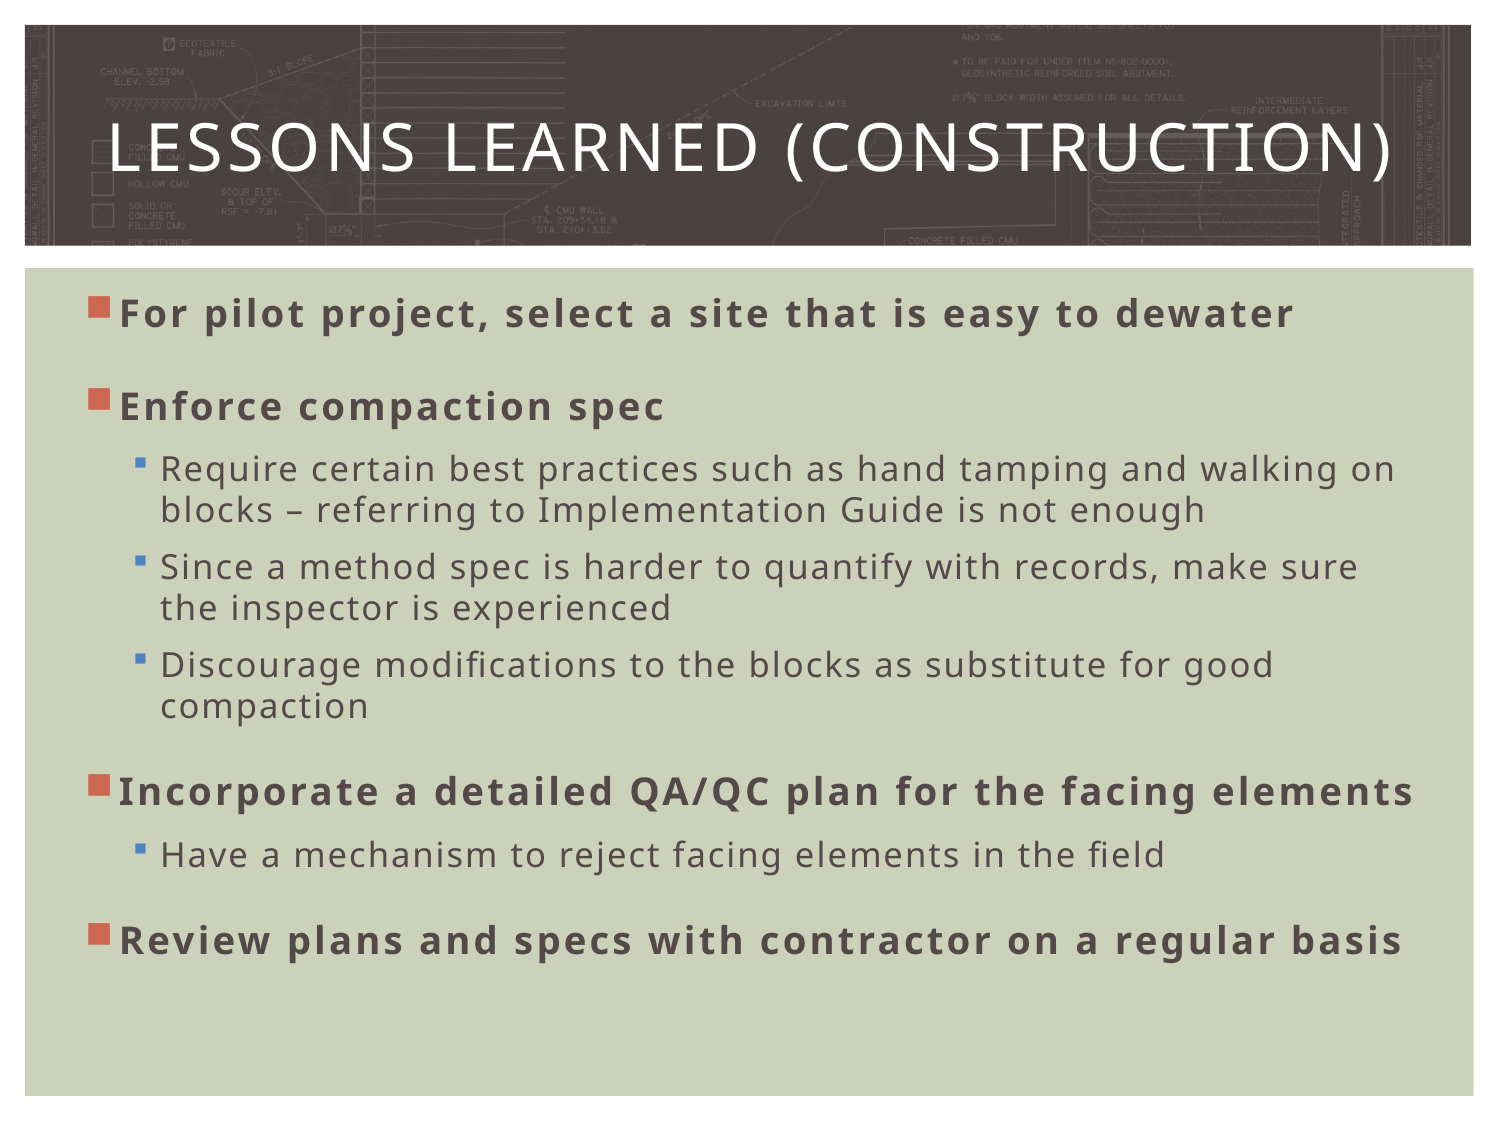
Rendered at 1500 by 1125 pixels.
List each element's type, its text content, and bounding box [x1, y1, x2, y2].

title Lessons Learned (Construction) [62, 58, 1438, 232]
list For pilot project, select a site that is easy to dewater Enforce compaction spec Require certain best practices such as hand tamping and walking on blocks – referring to Implementation Guide is not enough Since a method spec is harder to quantify with records, make sure the inspector is experienced Discourage modifications to the blocks as substitute for good compaction Incorporate a detailed QA/QC plan for the facing elements Have a mechanism to reject facing elements in the field Review plans and specs with contractor on a regular basis [62, 281, 1442, 1005]
